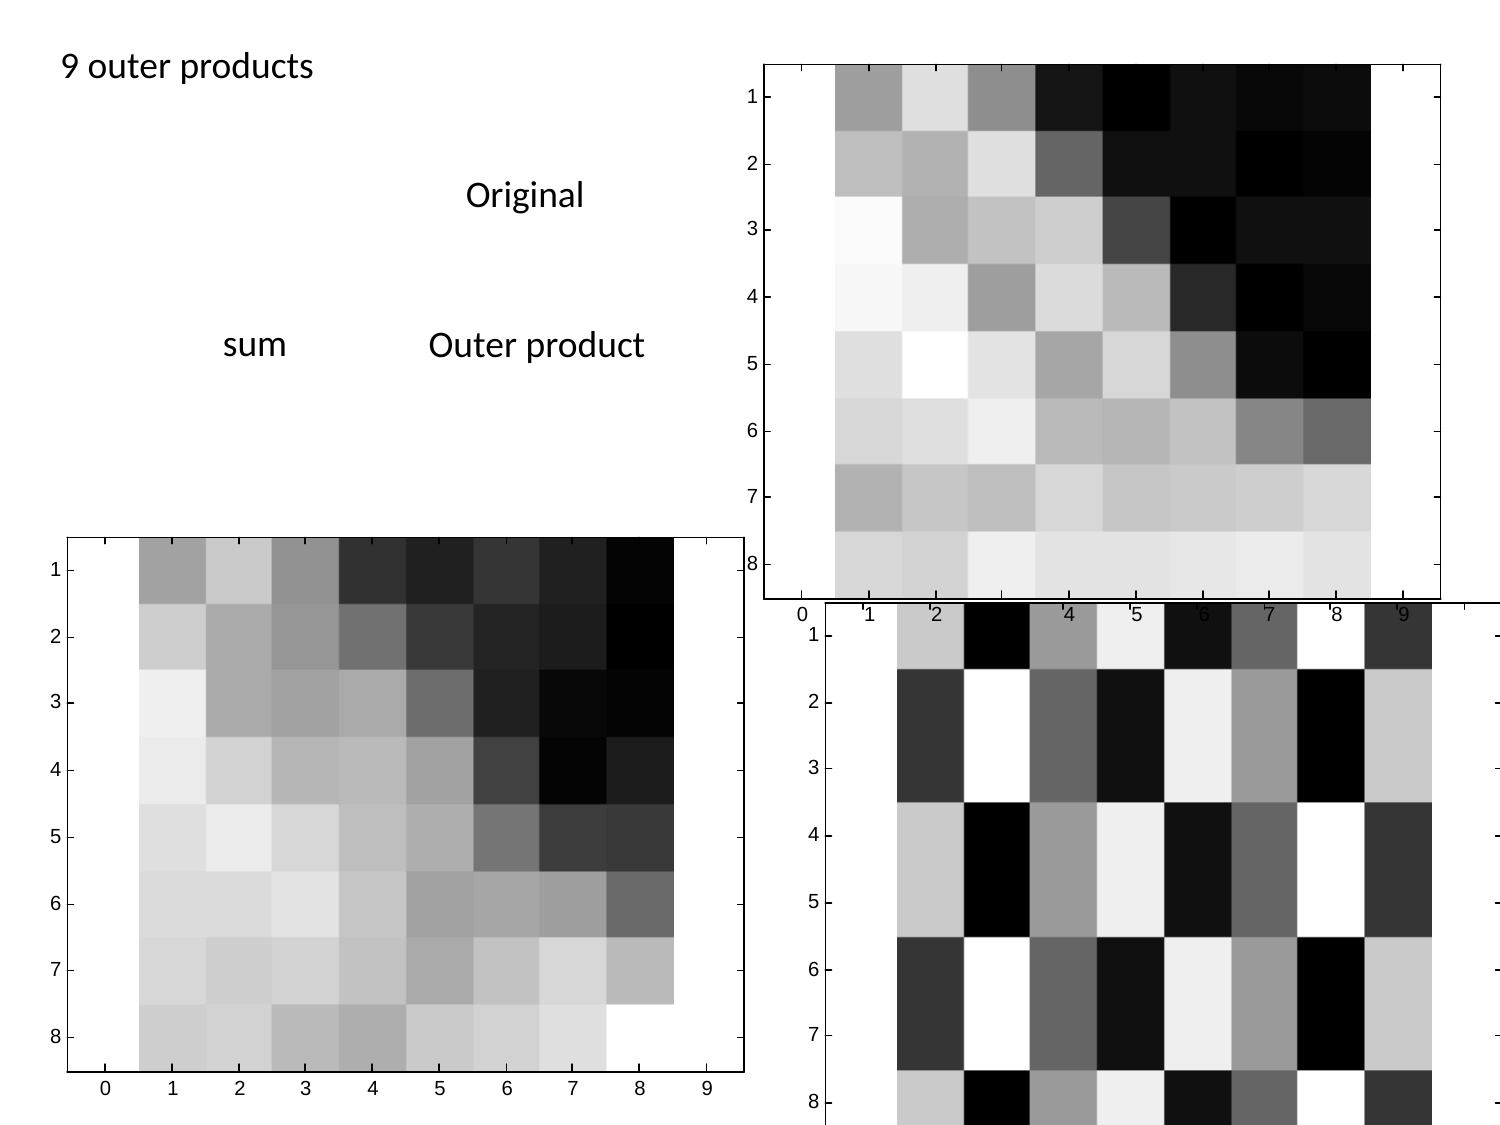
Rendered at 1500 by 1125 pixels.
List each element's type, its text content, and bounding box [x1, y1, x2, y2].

text_box Original [451, 162, 609, 223]
text_box sum [208, 312, 303, 372]
text_box 9 outer products [45, 33, 330, 94]
text_box Outer product [413, 312, 644, 372]
picture [0, 14, 1500, 1125]
